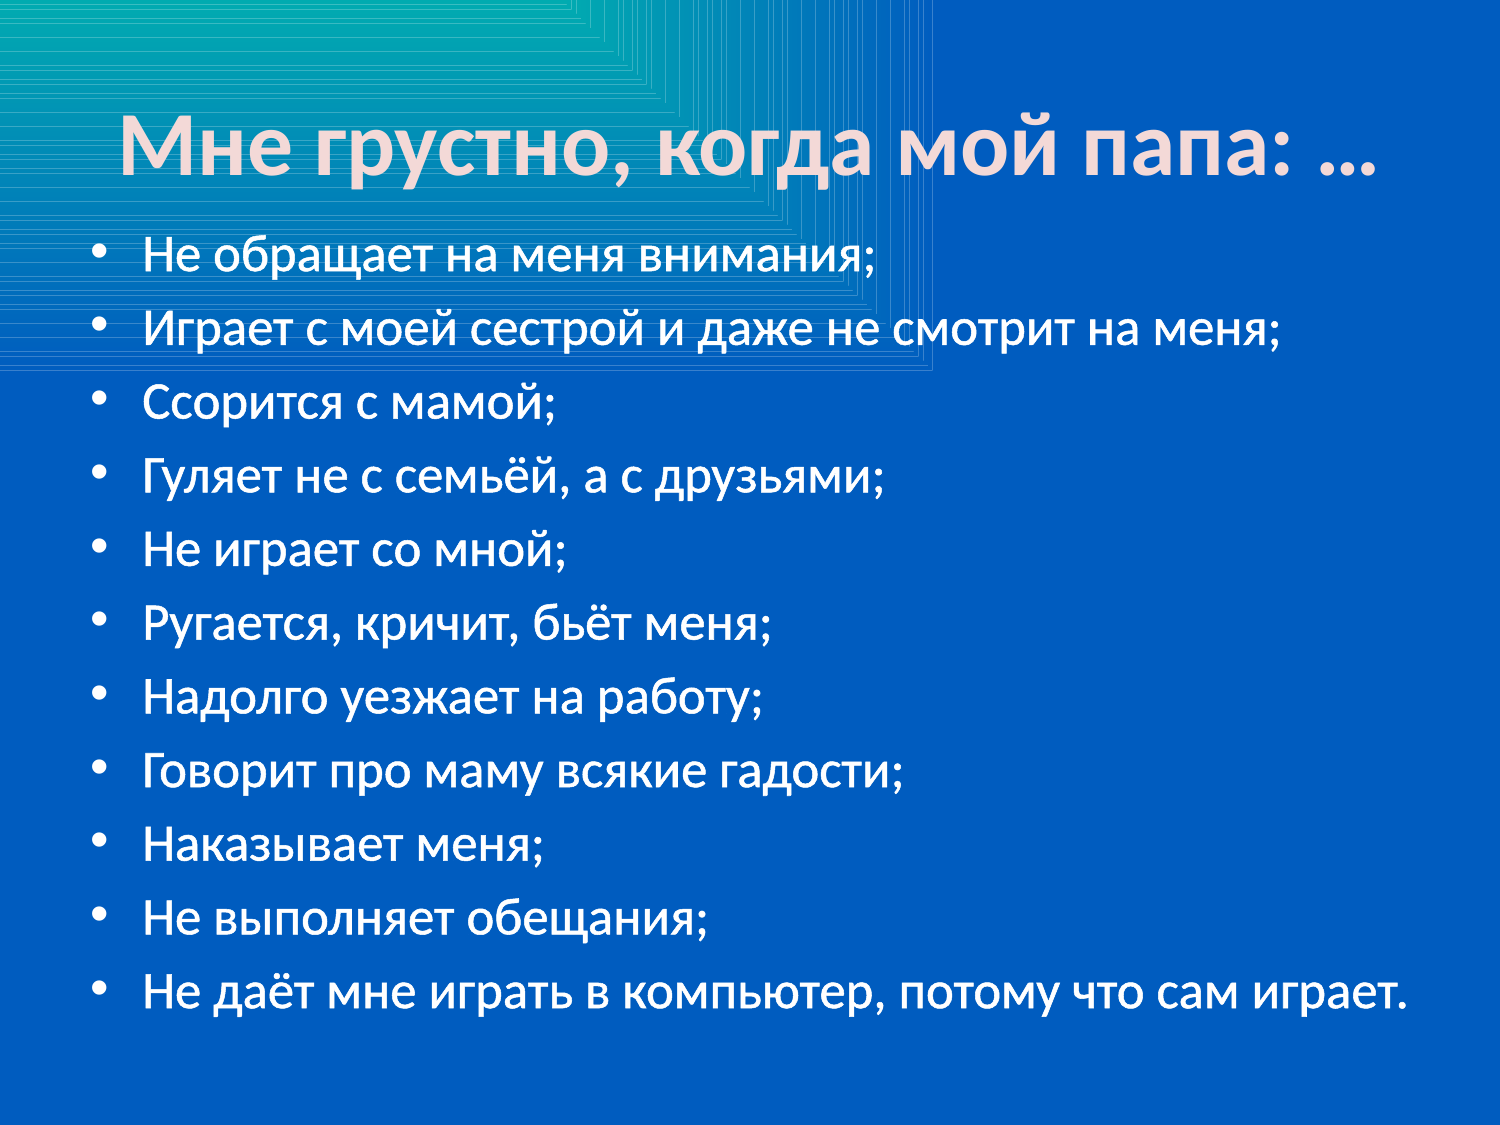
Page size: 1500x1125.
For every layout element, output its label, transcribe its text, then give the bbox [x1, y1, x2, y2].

list Не обращает на меня внимания; Играет с моей сестрой и даже не смотрит на меня; Ссорится с мамой; Гуляет не с семьёй, а с друзьями; Не играет со мной; Ругается, кричит, бьёт меня; Надолго уезжает на работу; Говорит про маму всякие гадости; Наказывает меня; Не выполняет обещания; Не даёт мне играть в компьютер, потому что сам играет. [75, 210, 1425, 1079]
title Мне грустно, когда мой папа: … [75, 45, 1425, 210]
